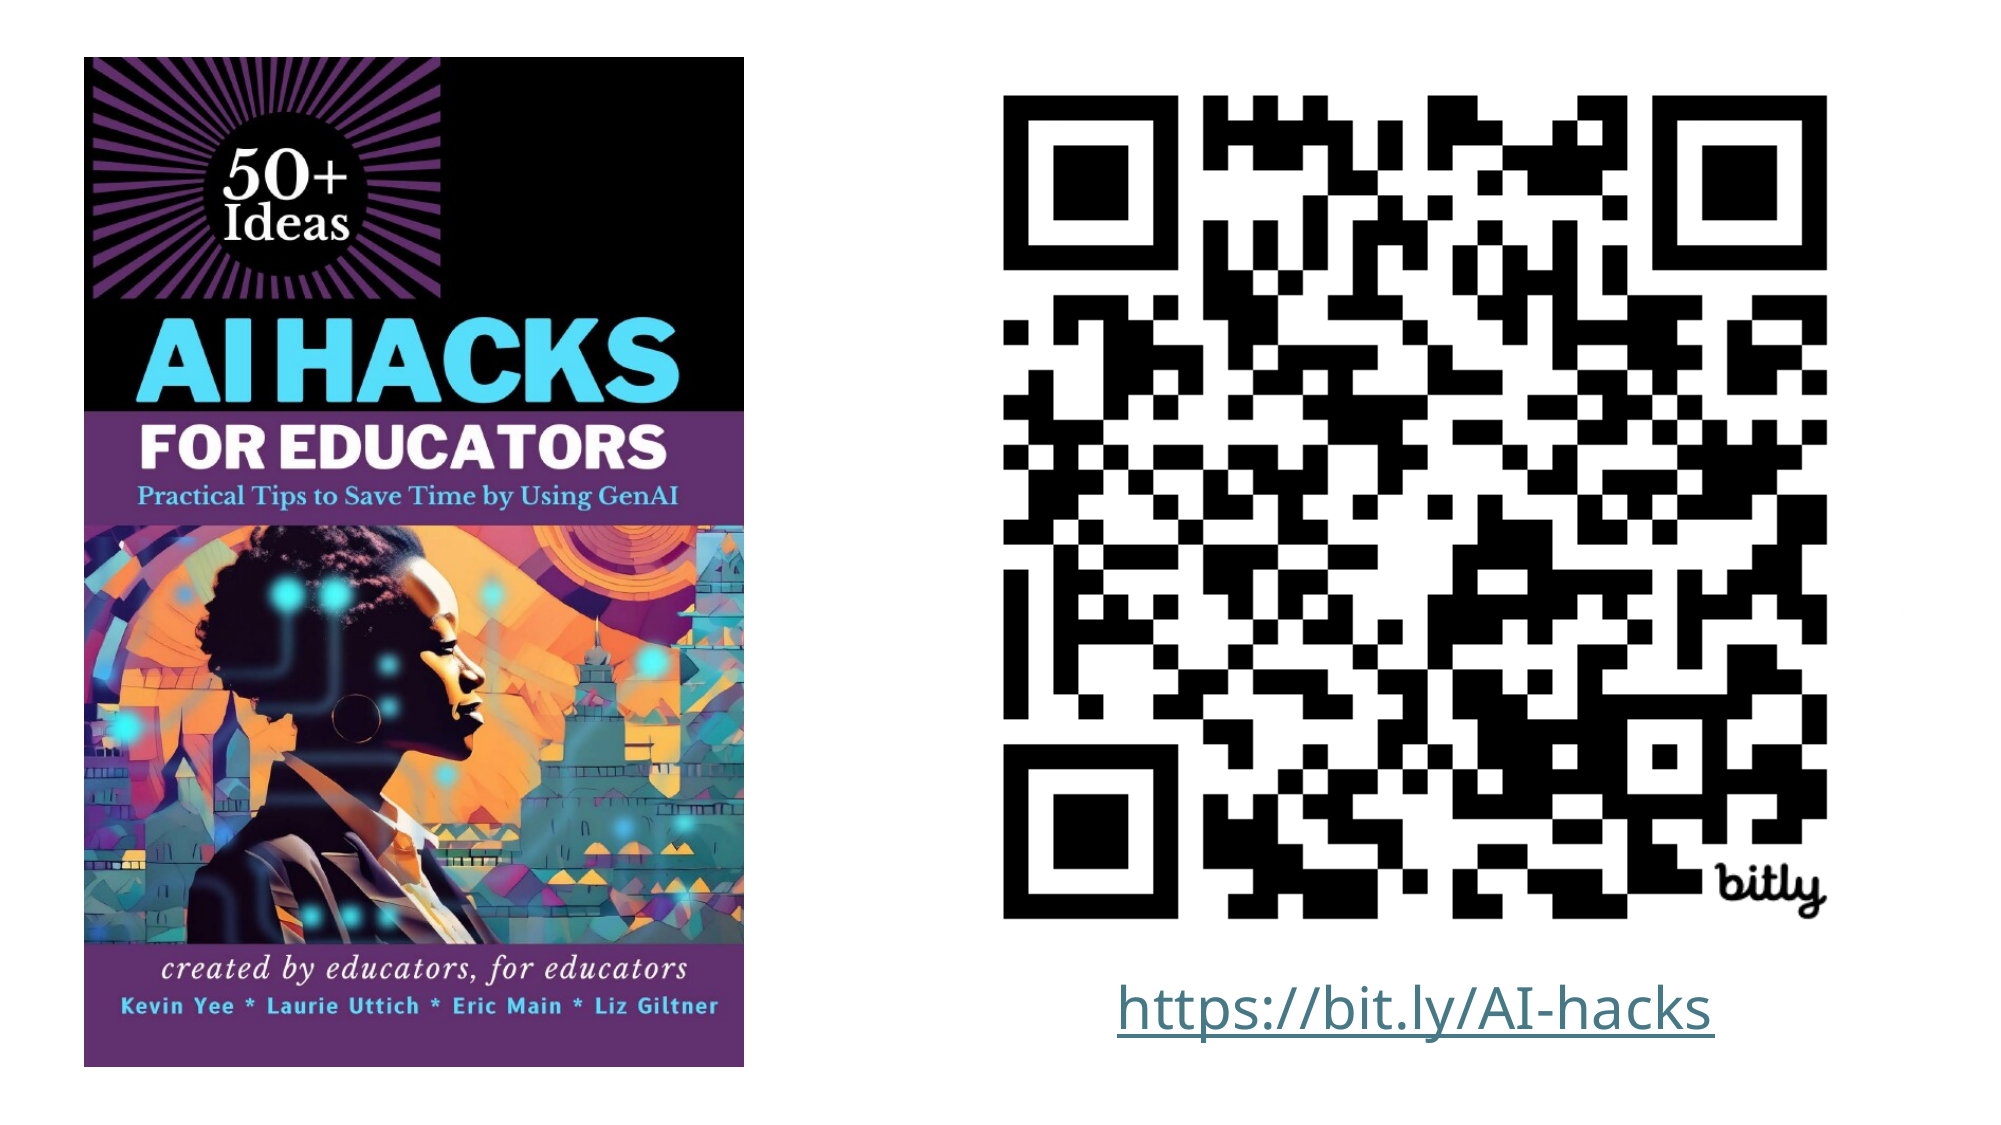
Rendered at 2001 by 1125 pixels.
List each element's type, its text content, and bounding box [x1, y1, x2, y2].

picture [84, 57, 745, 1068]
text_box https://bit.ly/AI-hacks [951, 1020, 1880, 1051]
picture [904, 0, 1928, 1020]
